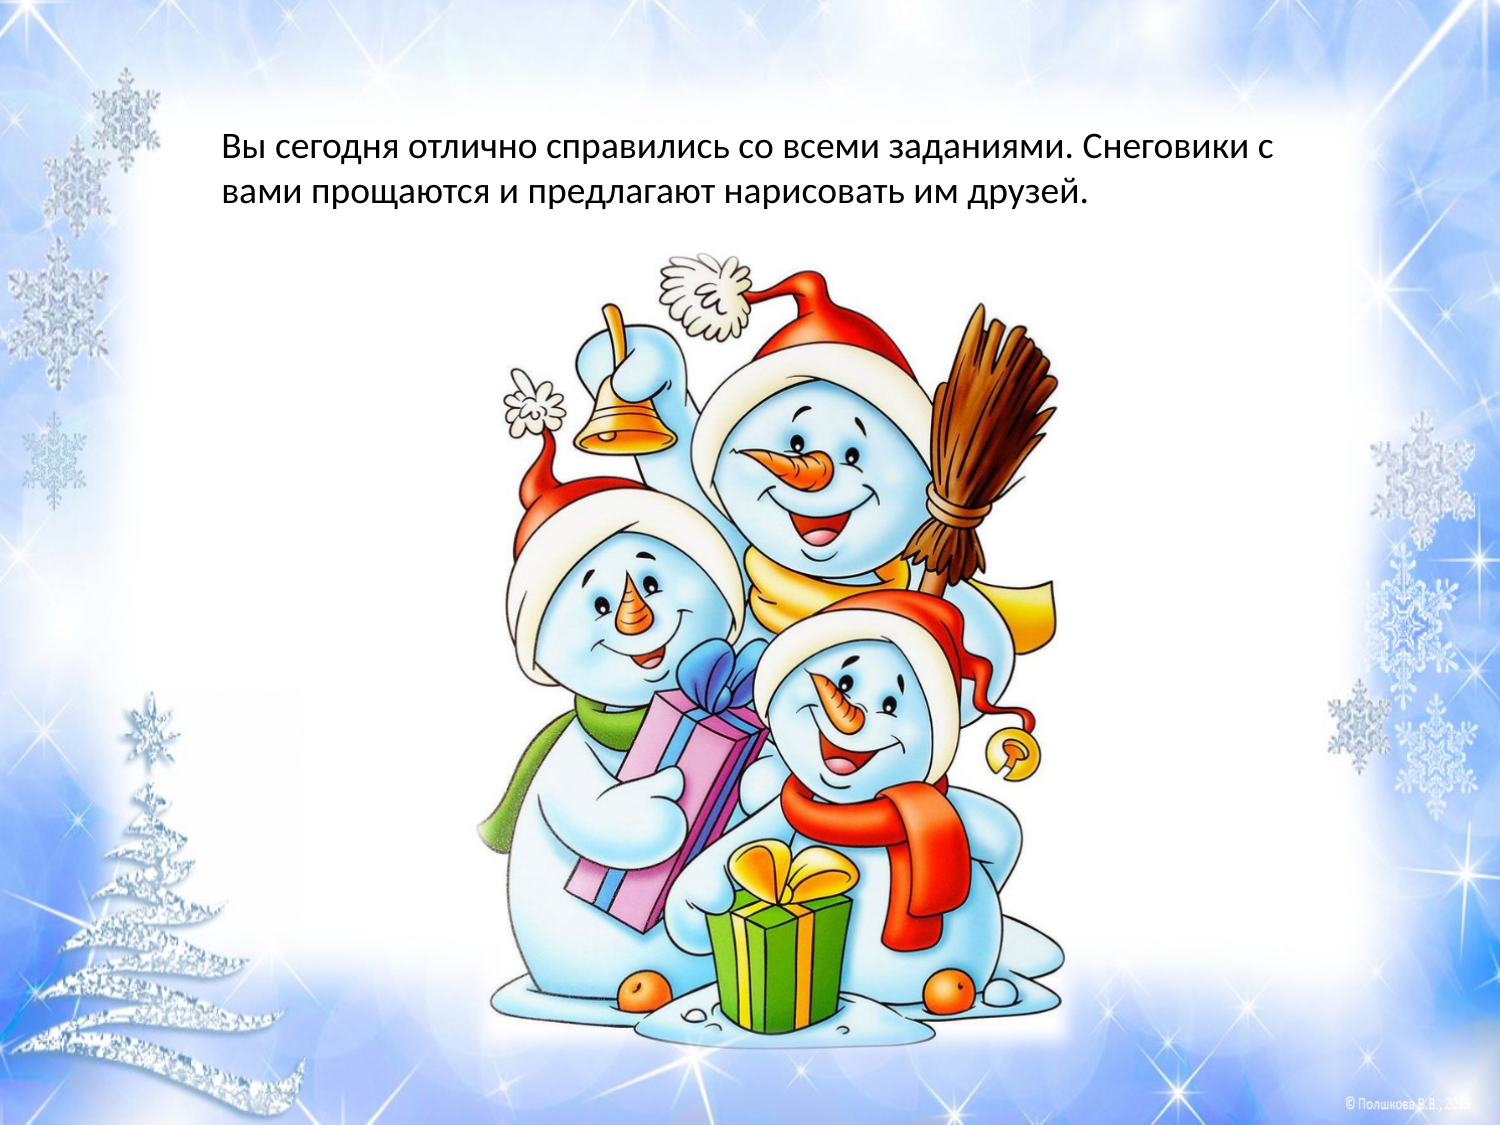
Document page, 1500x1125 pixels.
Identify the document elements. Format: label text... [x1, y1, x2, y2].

text_box Вы сегодня отлично справились со всеми заданиями. Снеговики с вами прощаются и предлагают нарисовать им друзей. [206, 113, 1329, 219]
picture [0, 0, 1500, 1125]
